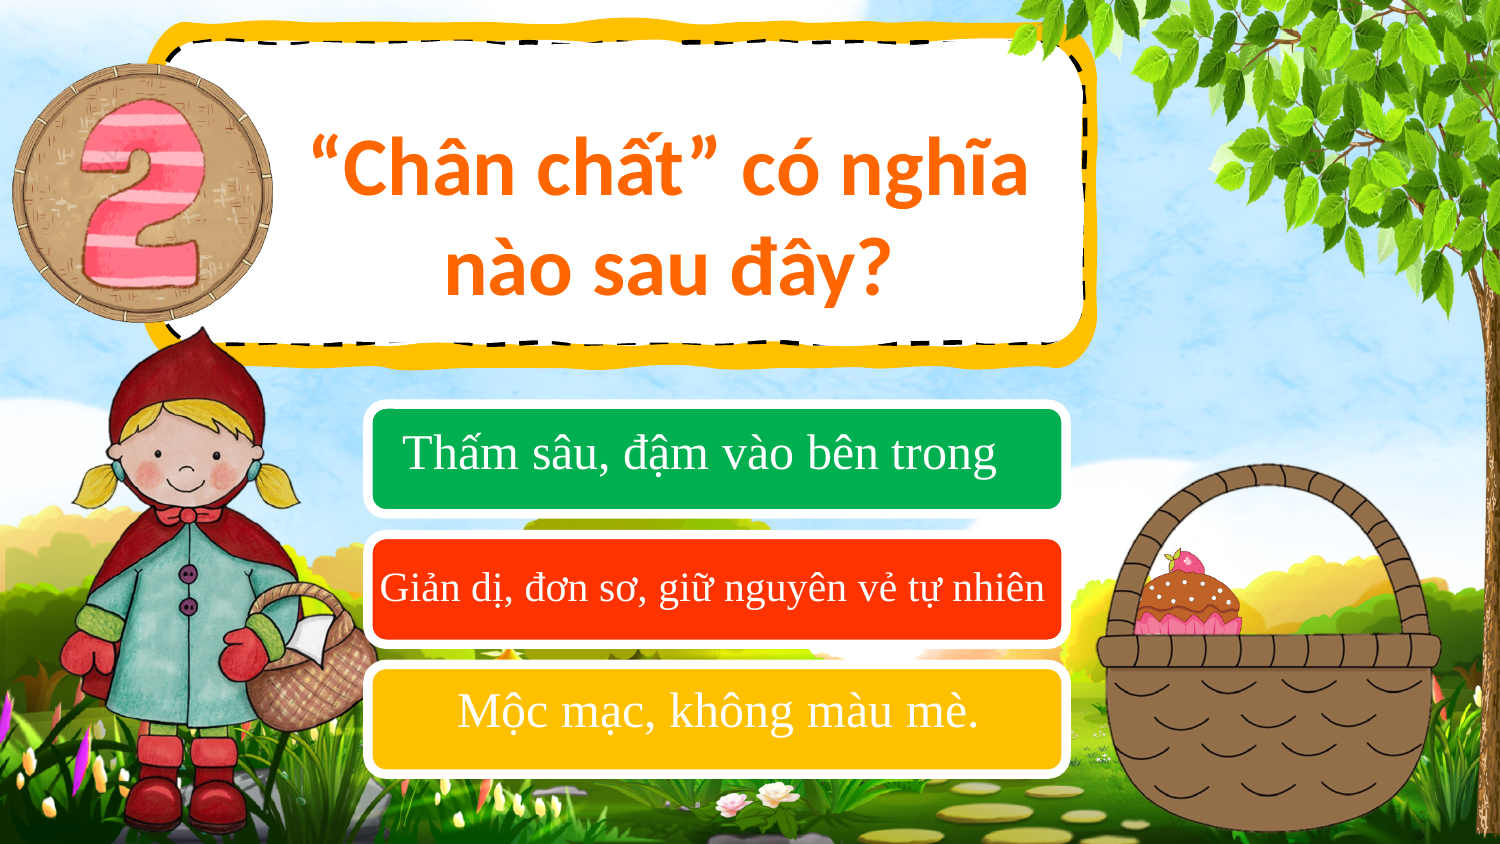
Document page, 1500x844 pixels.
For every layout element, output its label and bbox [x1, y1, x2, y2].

text_box [142, 21, 1002, 369]
text_box [367, 664, 1002, 775]
text_box [240, 534, 1002, 645]
picture [0, 0, 1500, 844]
text_box [356, 403, 1002, 515]
